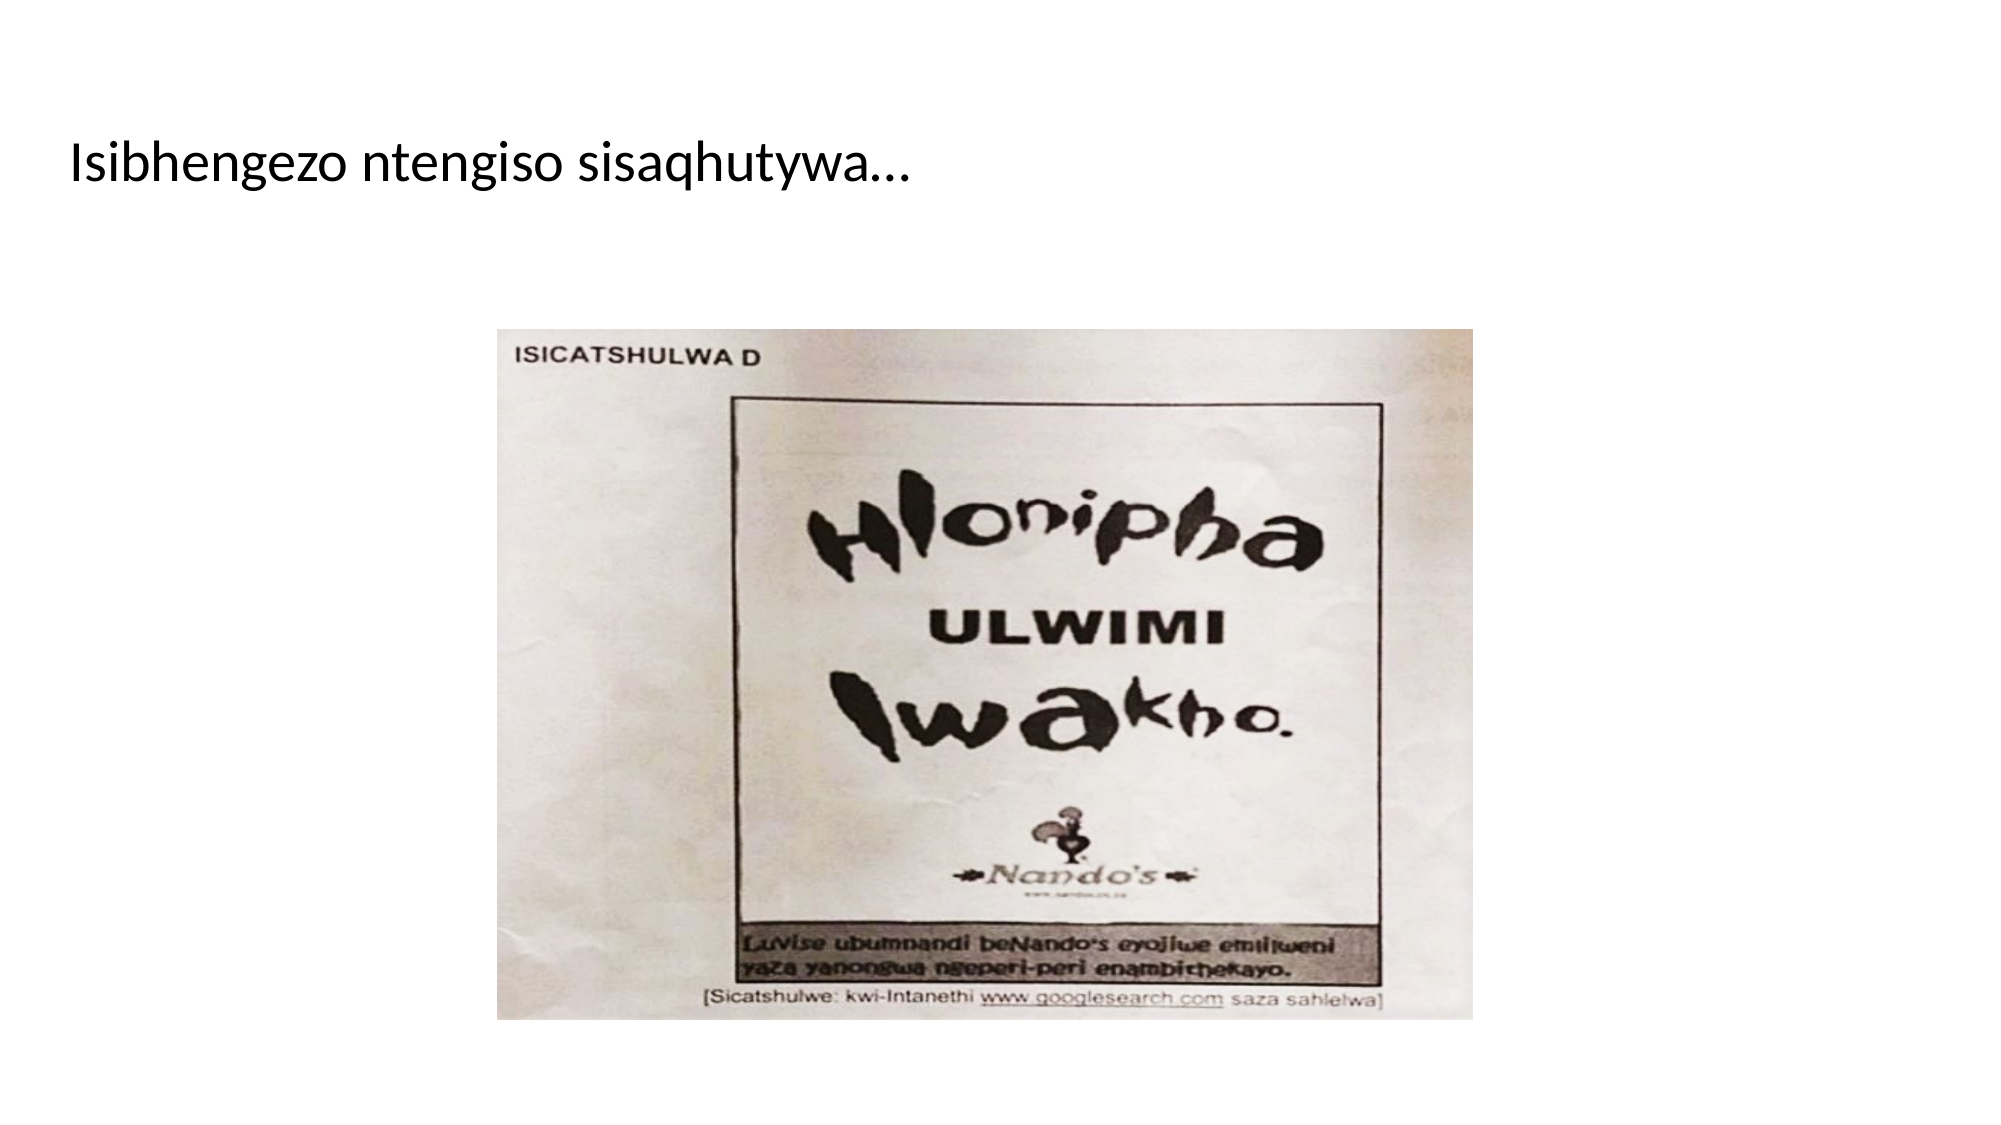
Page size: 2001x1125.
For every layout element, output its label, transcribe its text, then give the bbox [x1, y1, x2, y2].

title Isibhengezo ntengiso sisaqhutywa… [54, 122, 1555, 202]
picture [497, 329, 1473, 1020]
